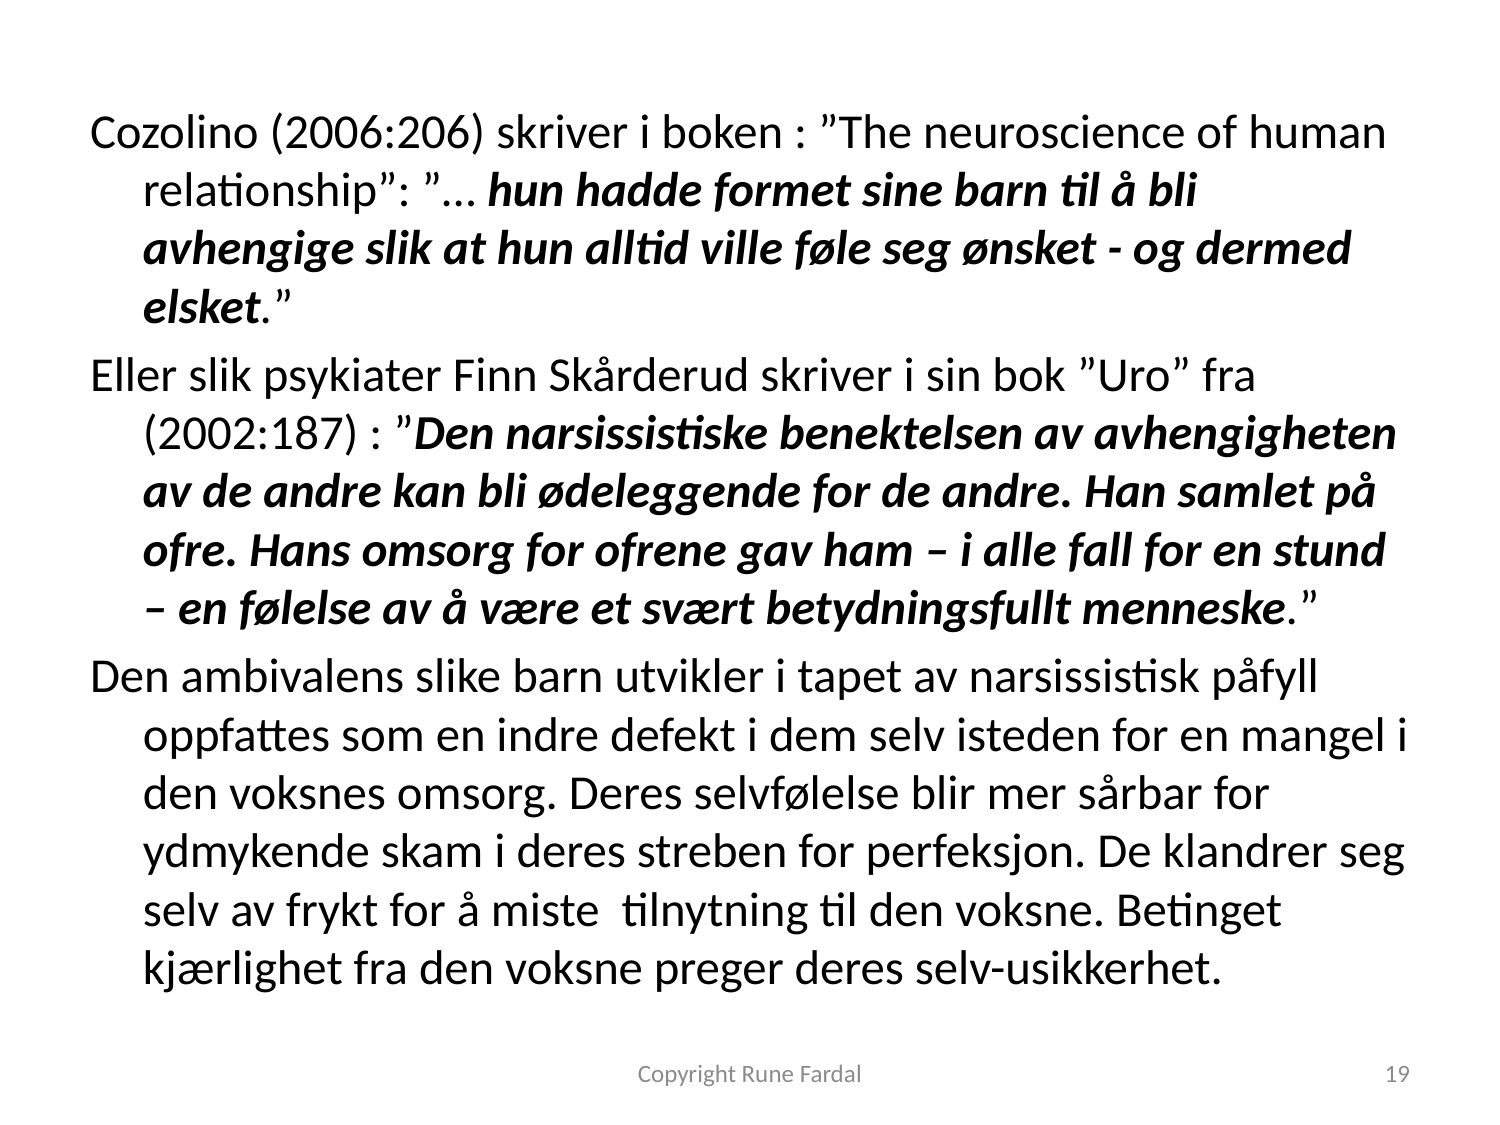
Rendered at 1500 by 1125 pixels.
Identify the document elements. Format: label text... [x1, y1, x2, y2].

footer Copyright Rune Fardal [512, 1042, 988, 1103]
slide_number 19 [1074, 1042, 1425, 1103]
list Cozolino (2006:206) skriver i boken : ”The neuroscience of human relationship”: ”… hun hadde formet sine barn til å bli avhengige slik at hun alltid ville føle seg ønsket - og dermed elsket.” Eller slik psykiater Finn Skårderud skriver i sin bok ”Uro” fra (2002:187) : ”Den narsissistiske benektelsen av avhengigheten av de andre kan bli ødeleggende for de andre. Han samlet på ofre. Hans omsorg for ofrene gav ham – i alle fall for en stund – en følelse av å være et svært betydningsfullt menneske.” Den ambivalens slike barn utvikler i tapet av narsissistisk påfyll oppfattes som en indre defekt i dem selv isteden for en mangel i den voksnes omsorg. Deres selvfølelse blir mer sårbar for ydmykende skam i deres streben for perfeksjon. De klandrer seg selv av frykt for å miste tilnytning til den voksne. Betinget kjærlighet fra den voksne preger deres selv-usikkerhet. [75, 92, 1425, 1031]
